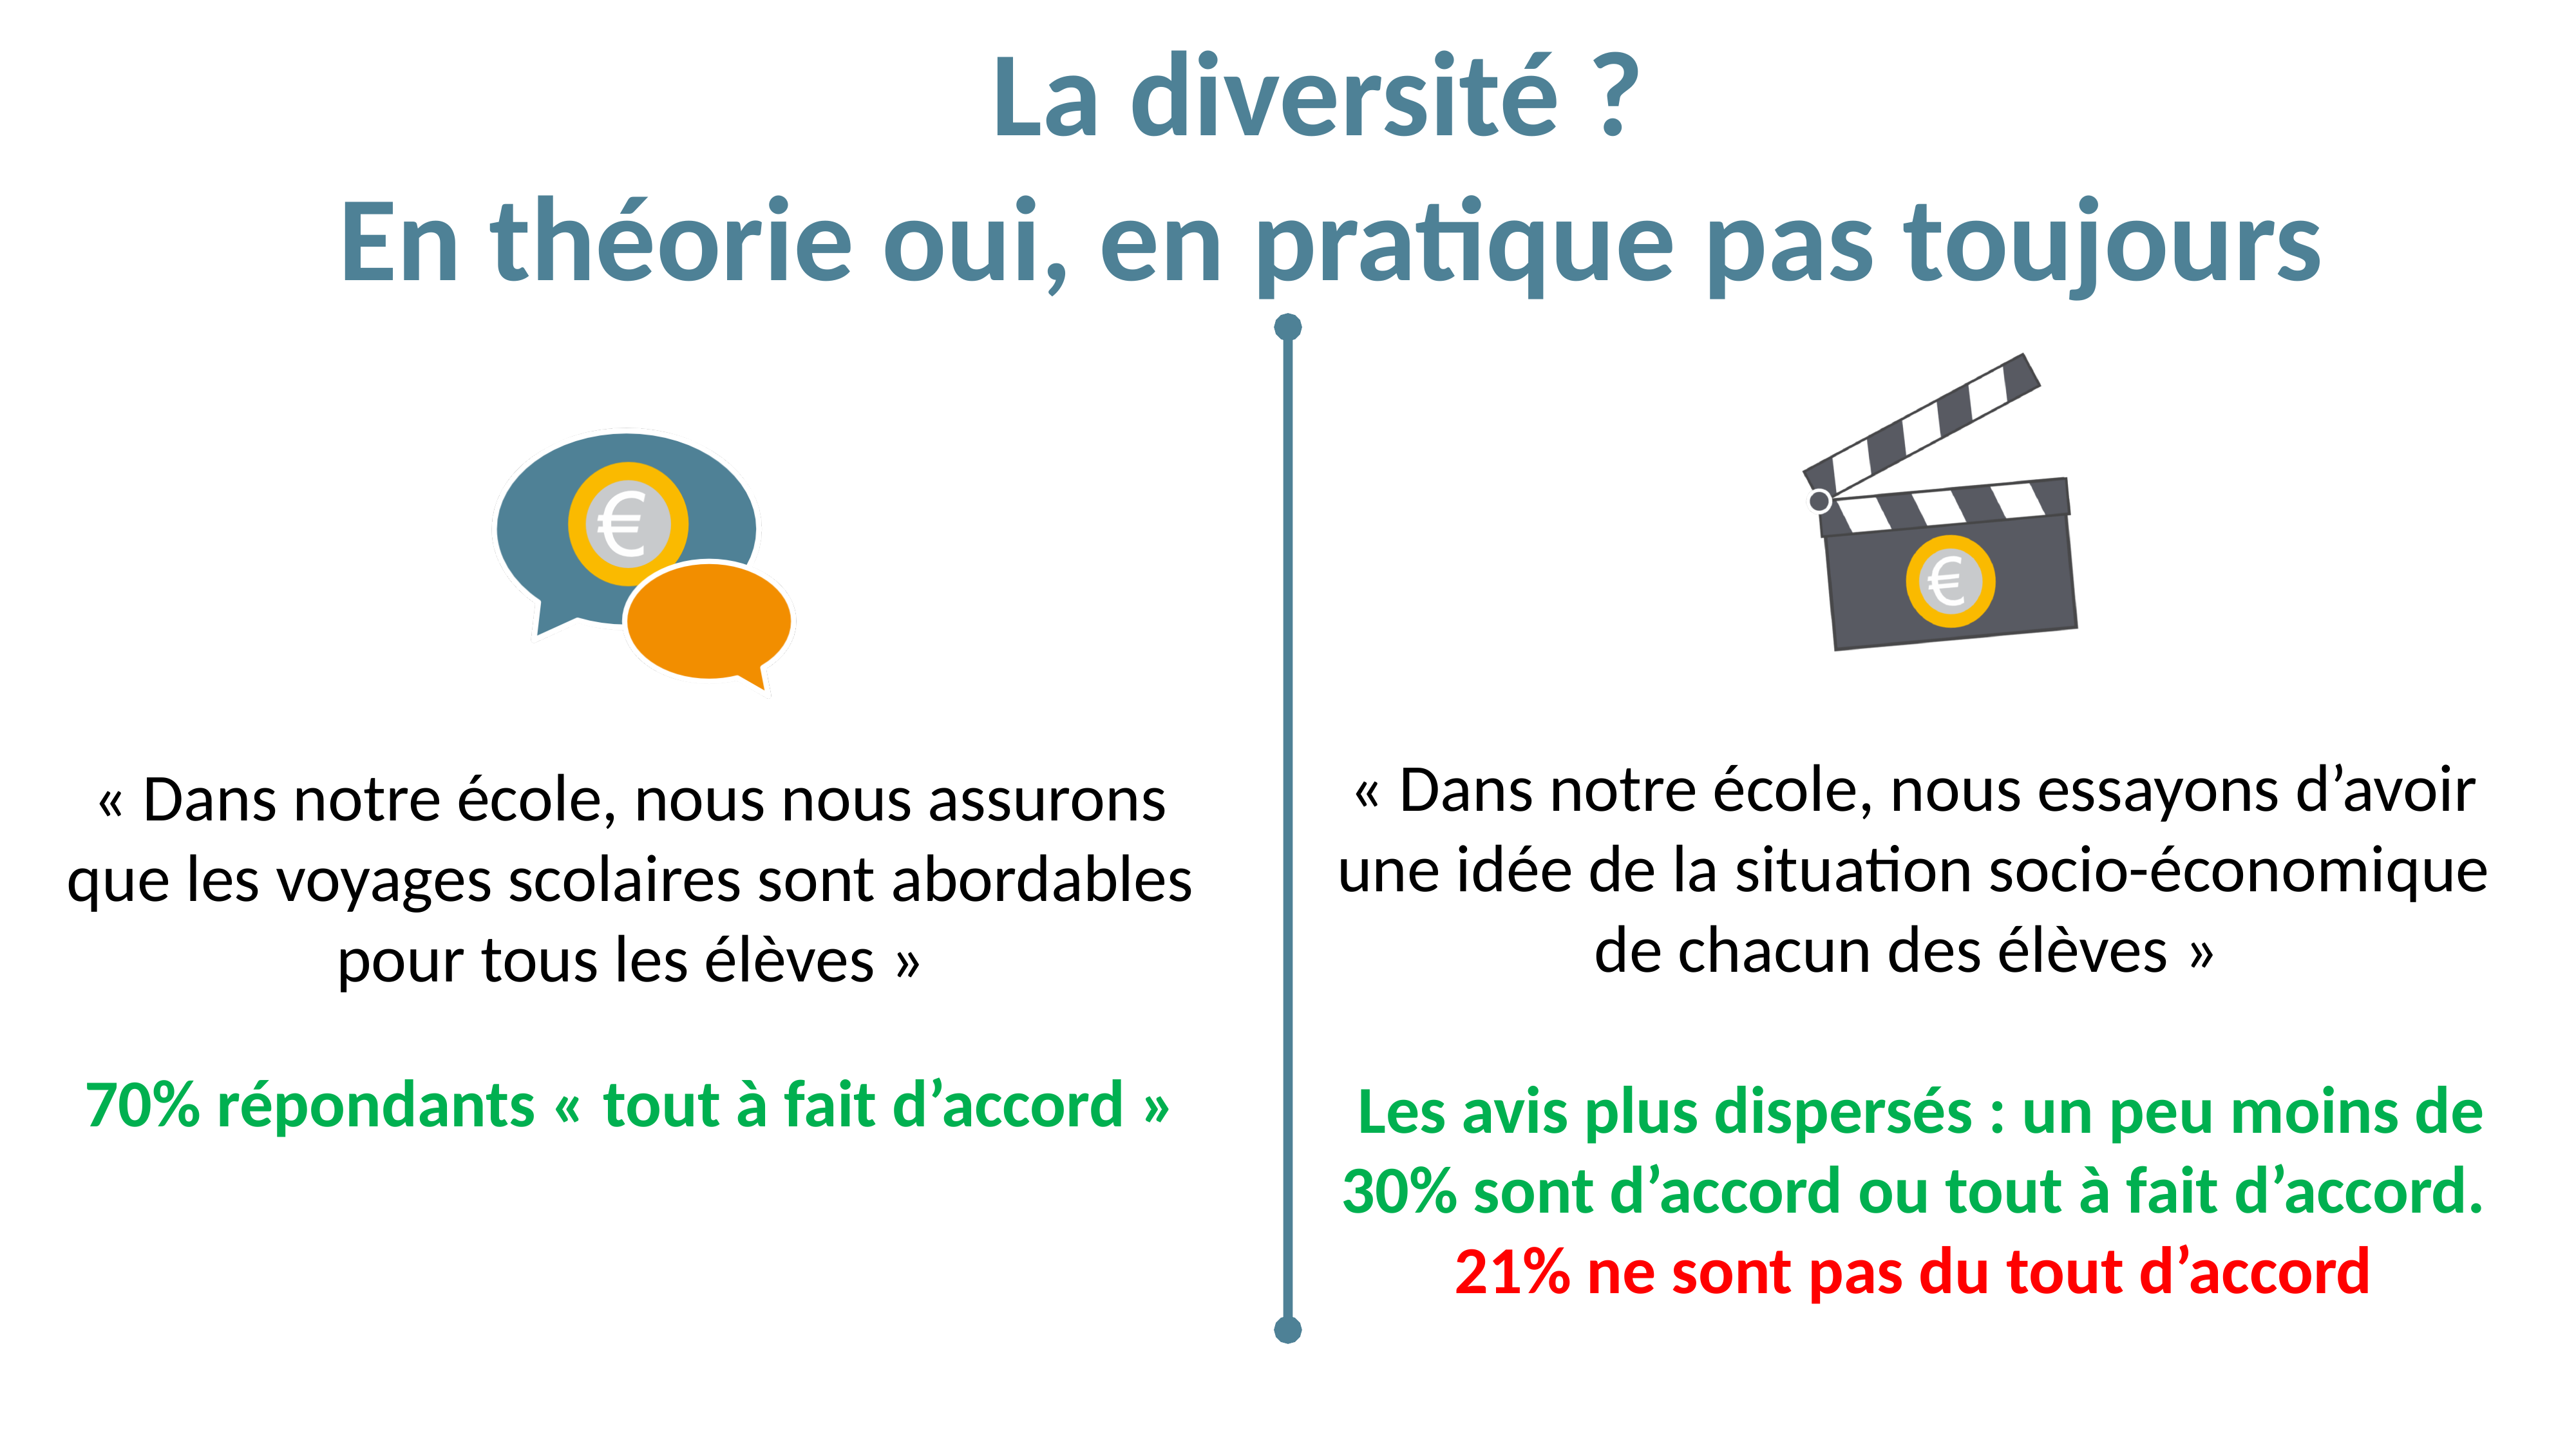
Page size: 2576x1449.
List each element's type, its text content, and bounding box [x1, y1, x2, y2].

text_box [1283, 323, 1293, 1334]
picture [1774, 327, 2101, 676]
text_box « Dans notre école, nous essayons d’avoir une idée de la situation socio-économique de chacun des élèves » Les avis plus dispersés : un peu moins de 30% sont d’accord ou tout à fait d’accord. 21% ne sont pas du tout d’accord [1297, 739, 2531, 1312]
picture [477, 381, 816, 746]
text_box « Dans notre école, nous nous assurons que les voyages scolaires sont abordables pour tous les élèves » 70% répondants « tout à fait d’accord » [44, 649, 1217, 1245]
title La diversité ? En théorie oui, en pratique pas toujours [86, 25, 2576, 294]
